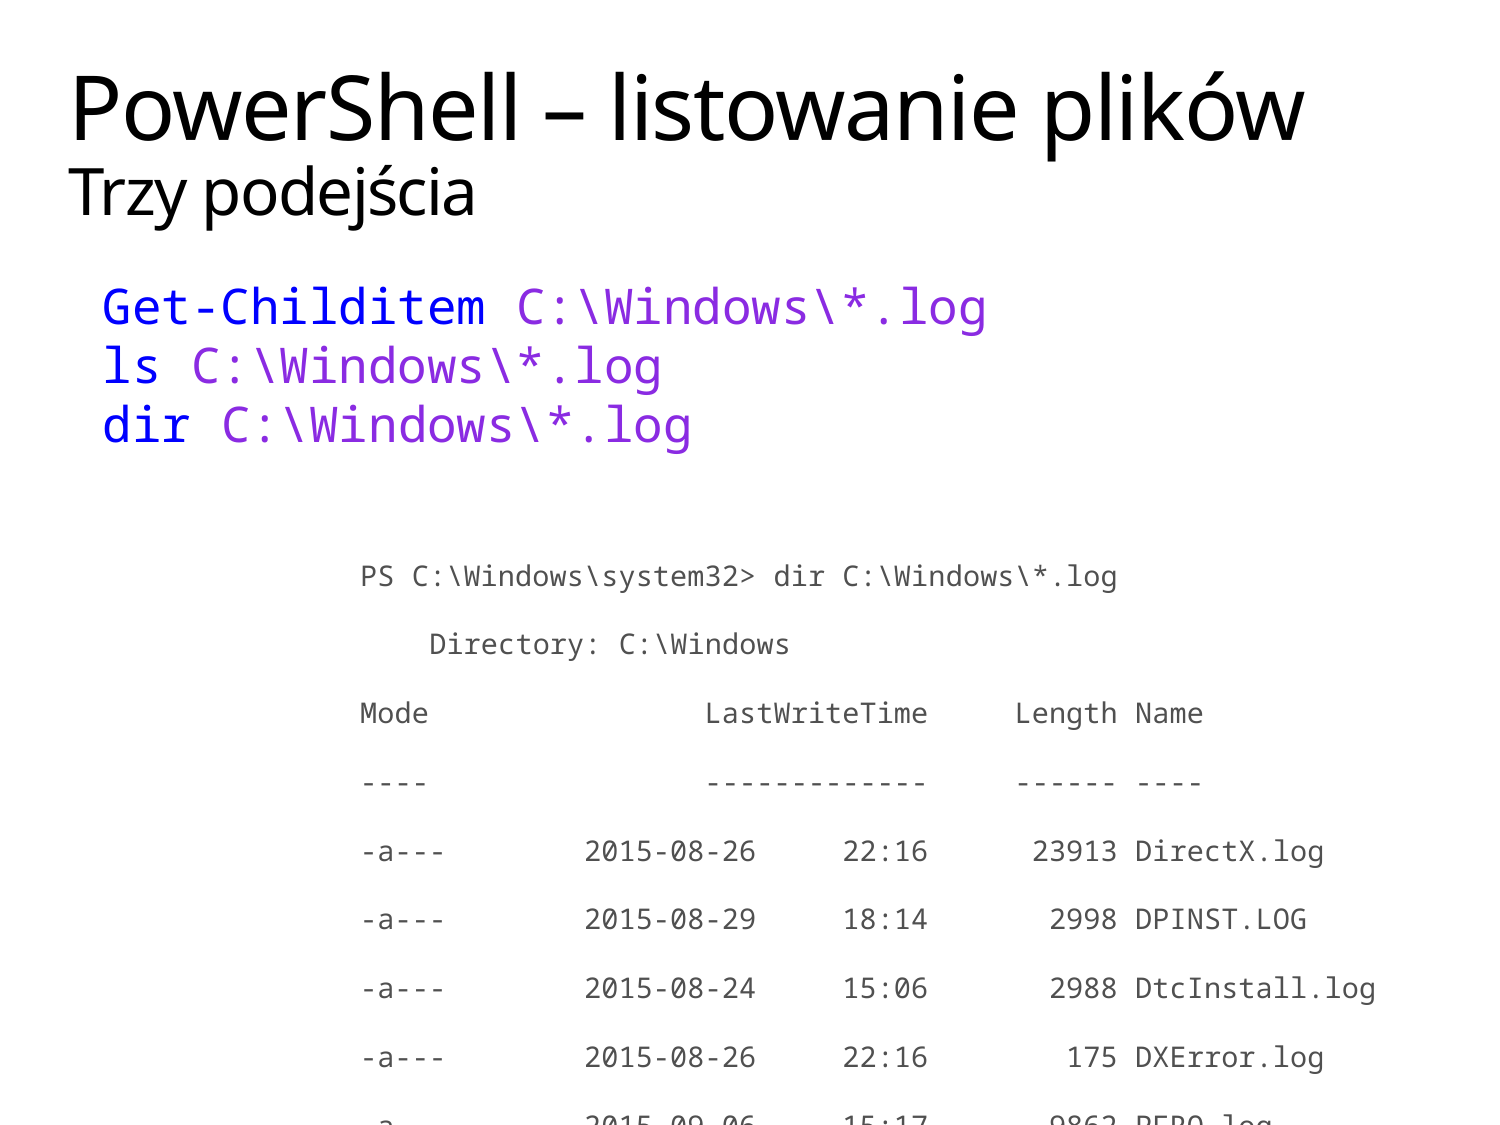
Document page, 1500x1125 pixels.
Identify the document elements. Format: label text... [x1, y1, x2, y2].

text_box Get-Childitem C:\Windows\*.log ls C:\Windows\*.log dir C:\Windows\*.log [88, 268, 1143, 460]
text_box PS C:\Windows\system32> dir C:\Windows\*.log Directory: C:\Windows Mode LastWriteTime Length Name ---- ------------- ------ ---- -a--- 2015-08-26 22:16 23913 DirectX.log -a--- 2015-08-29 18:14 2998 DPINST.LOG -a--- 2015-08-24 15:06 2988 DtcInstall.log -a--- 2015-08-26 22:16 175 DXError.log -a--- 2015-09-06 15:17 9862 PFRO.log -a--- 2015-09-07 16:04 26236 setupact.log -a--- 2013-08-22 16:46 0 setuperr.log -a--- 2014-11-21 07:44 5446 vmgcoinstall.log -a--- 2015-09-07 16:29 1819332 WindowsUpdate.log [345, 550, 1446, 1125]
title PowerShell – listowanie plików Trzy podejścia [44, 47, 1456, 196]
